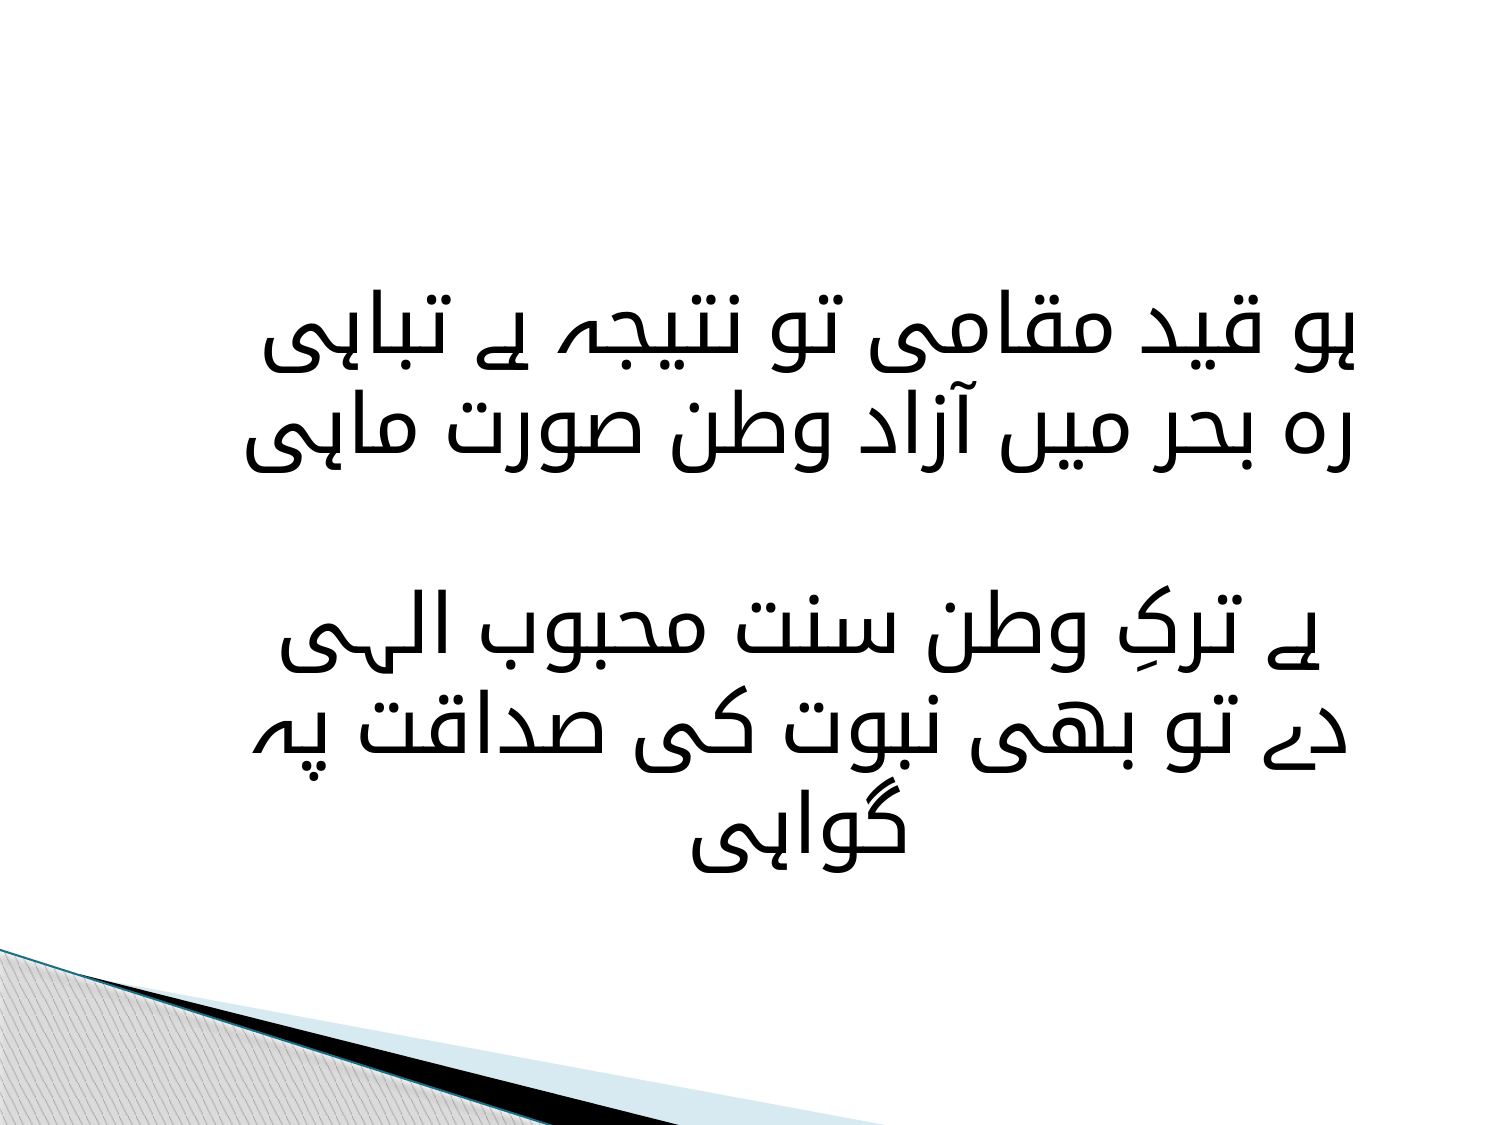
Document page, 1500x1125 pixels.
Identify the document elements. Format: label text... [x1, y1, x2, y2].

text_box ہو قید مقامی تو نتیجہ ہے تباہی رہ بحر میں آزاد وطن صورت ماہی ہے ترکِ وطن سنت محبوب الہی دے تو بھی نبوت کی صداقت پہ گواہی [199, 162, 1400, 878]
